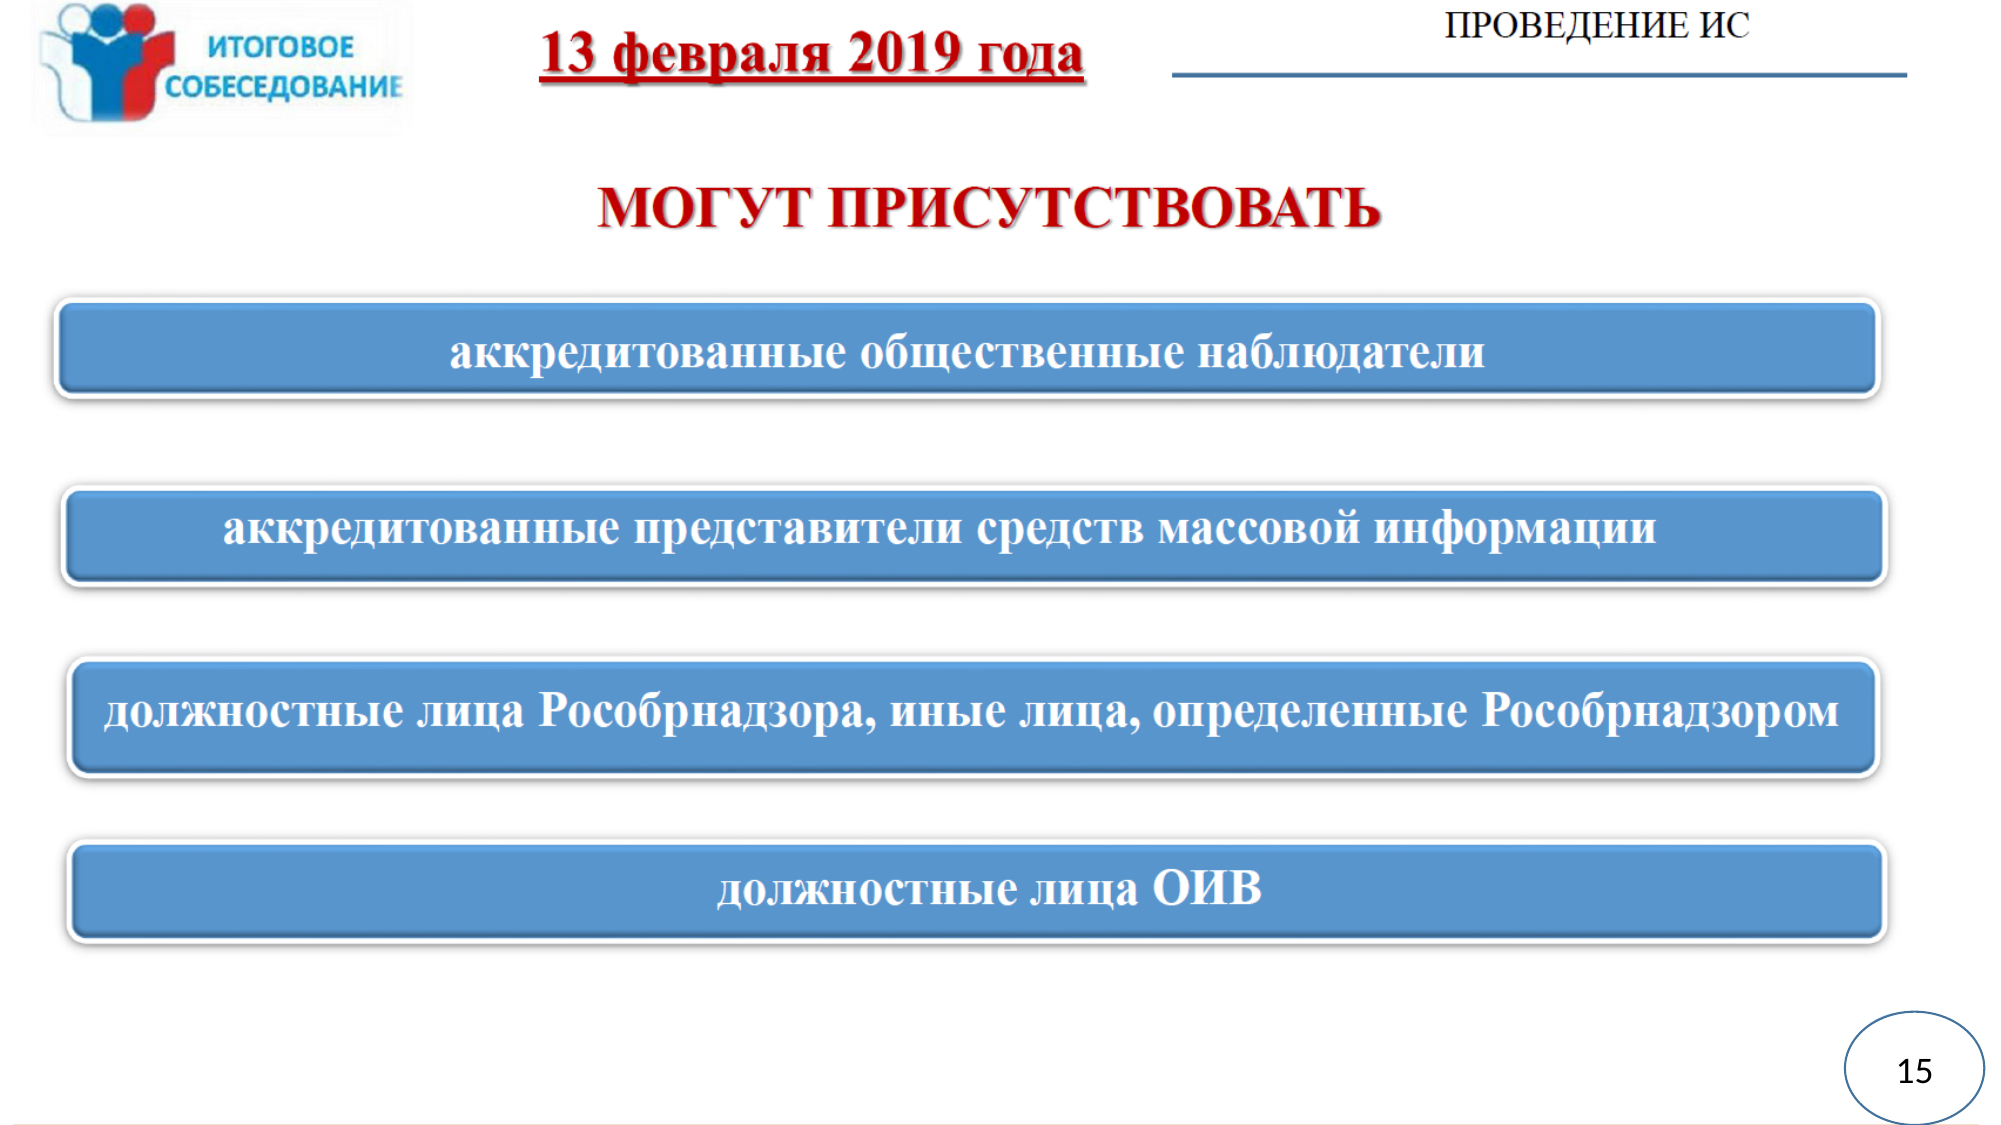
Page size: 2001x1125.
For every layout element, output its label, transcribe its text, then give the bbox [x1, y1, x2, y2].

picture [13, 0, 1980, 1125]
text_box 15 [1980, 1046, 1986, 1091]
